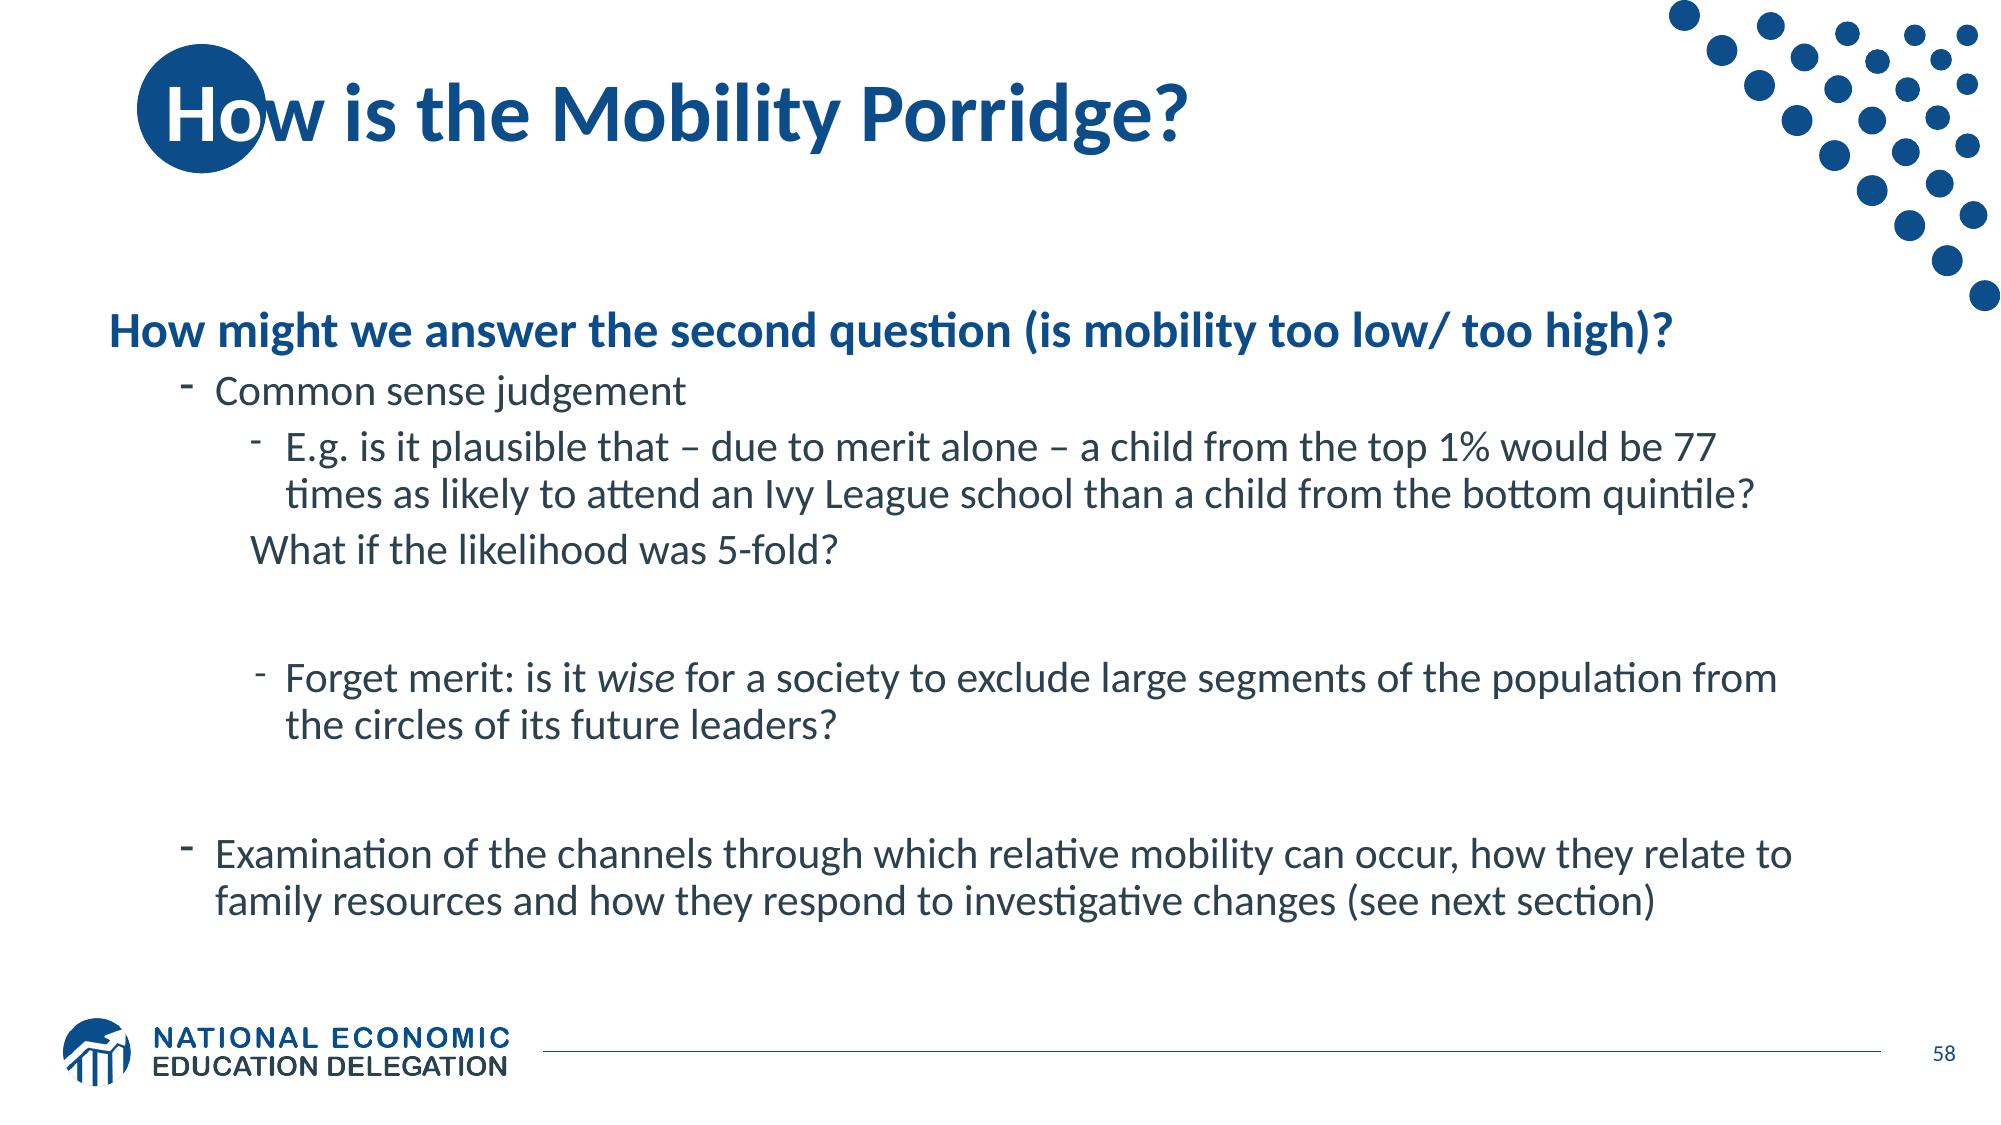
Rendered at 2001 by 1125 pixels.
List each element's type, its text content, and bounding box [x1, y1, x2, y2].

title How is the Mobility Porridge? [150, 6, 1876, 224]
slide_number 58 [1521, 1022, 1972, 1082]
list How might we answer the second question (is mobility too low/ too high)? Common sense judgement E.g. is it plausible that – due to merit alone – a child from the top 1% would be 77 times as likely to attend an Ivy League school than a child from the bottom quintile? What if the likelihood was 5-fold? Forget merit: is it wise for a society to exclude large segments of the population from the circles of its future leaders? Examination of the channels through which relative mobility can occur, how they relate to family resources and how they respond to investigative changes (see next section) [94, 296, 1820, 943]
picture [55, 1013, 520, 1091]
